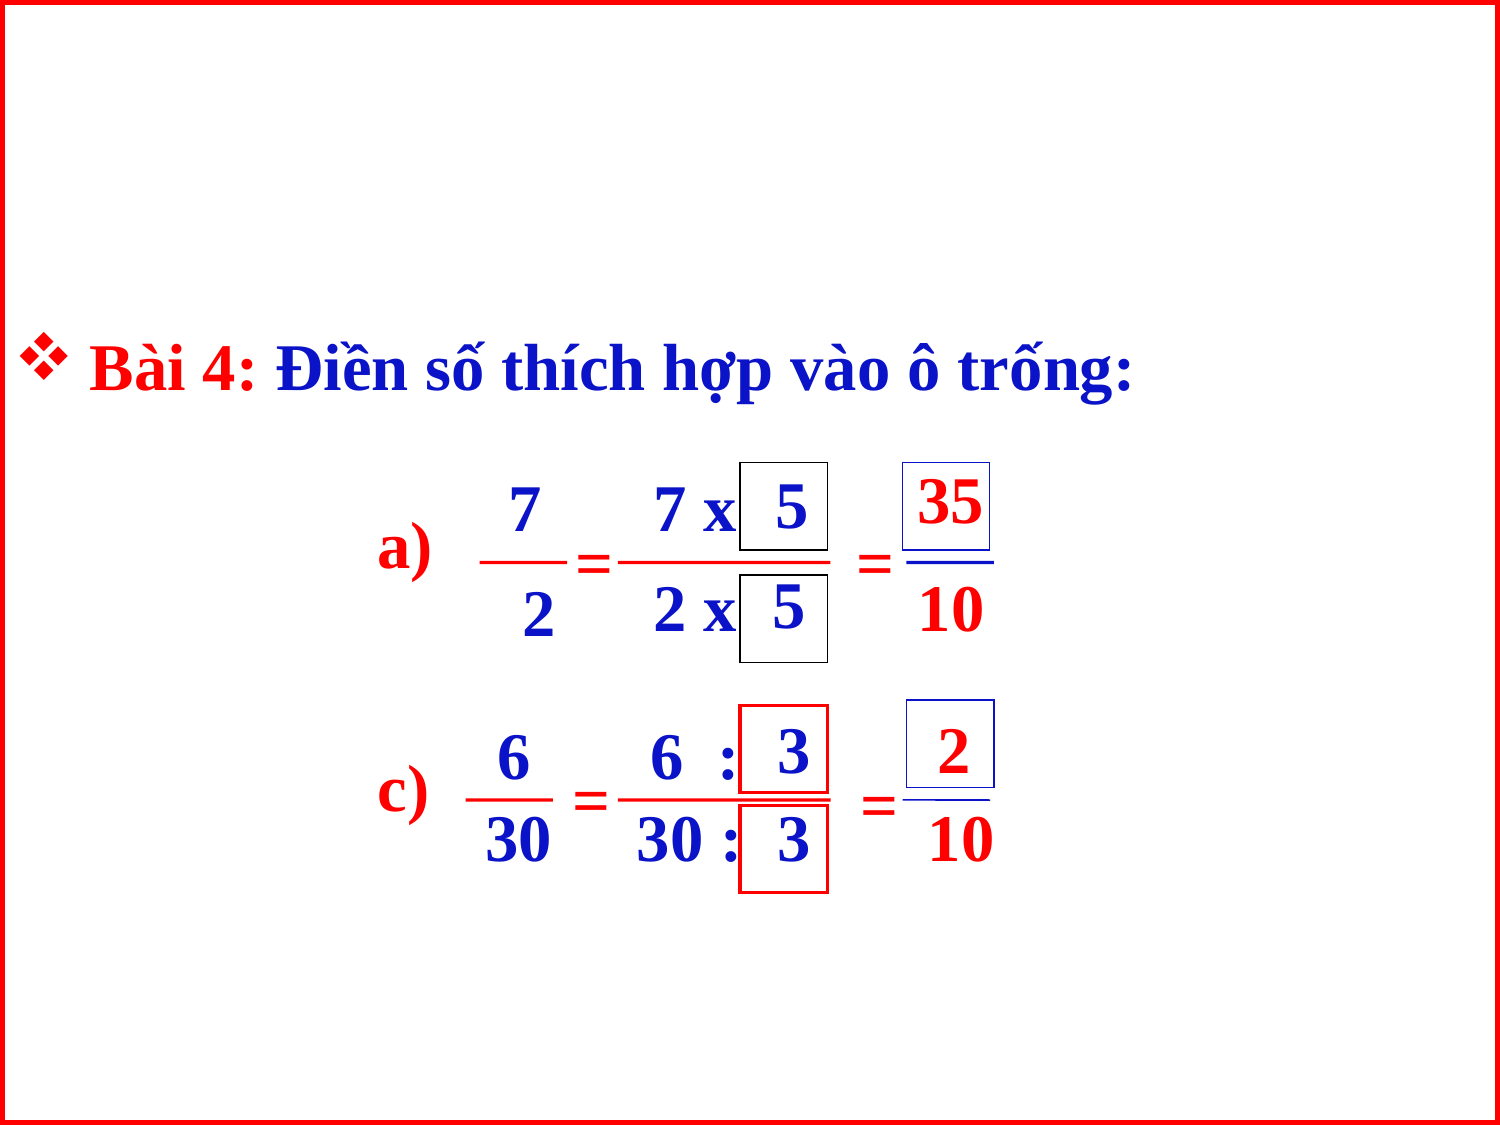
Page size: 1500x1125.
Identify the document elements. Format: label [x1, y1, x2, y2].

text_box [0, 0, 1500, 1125]
